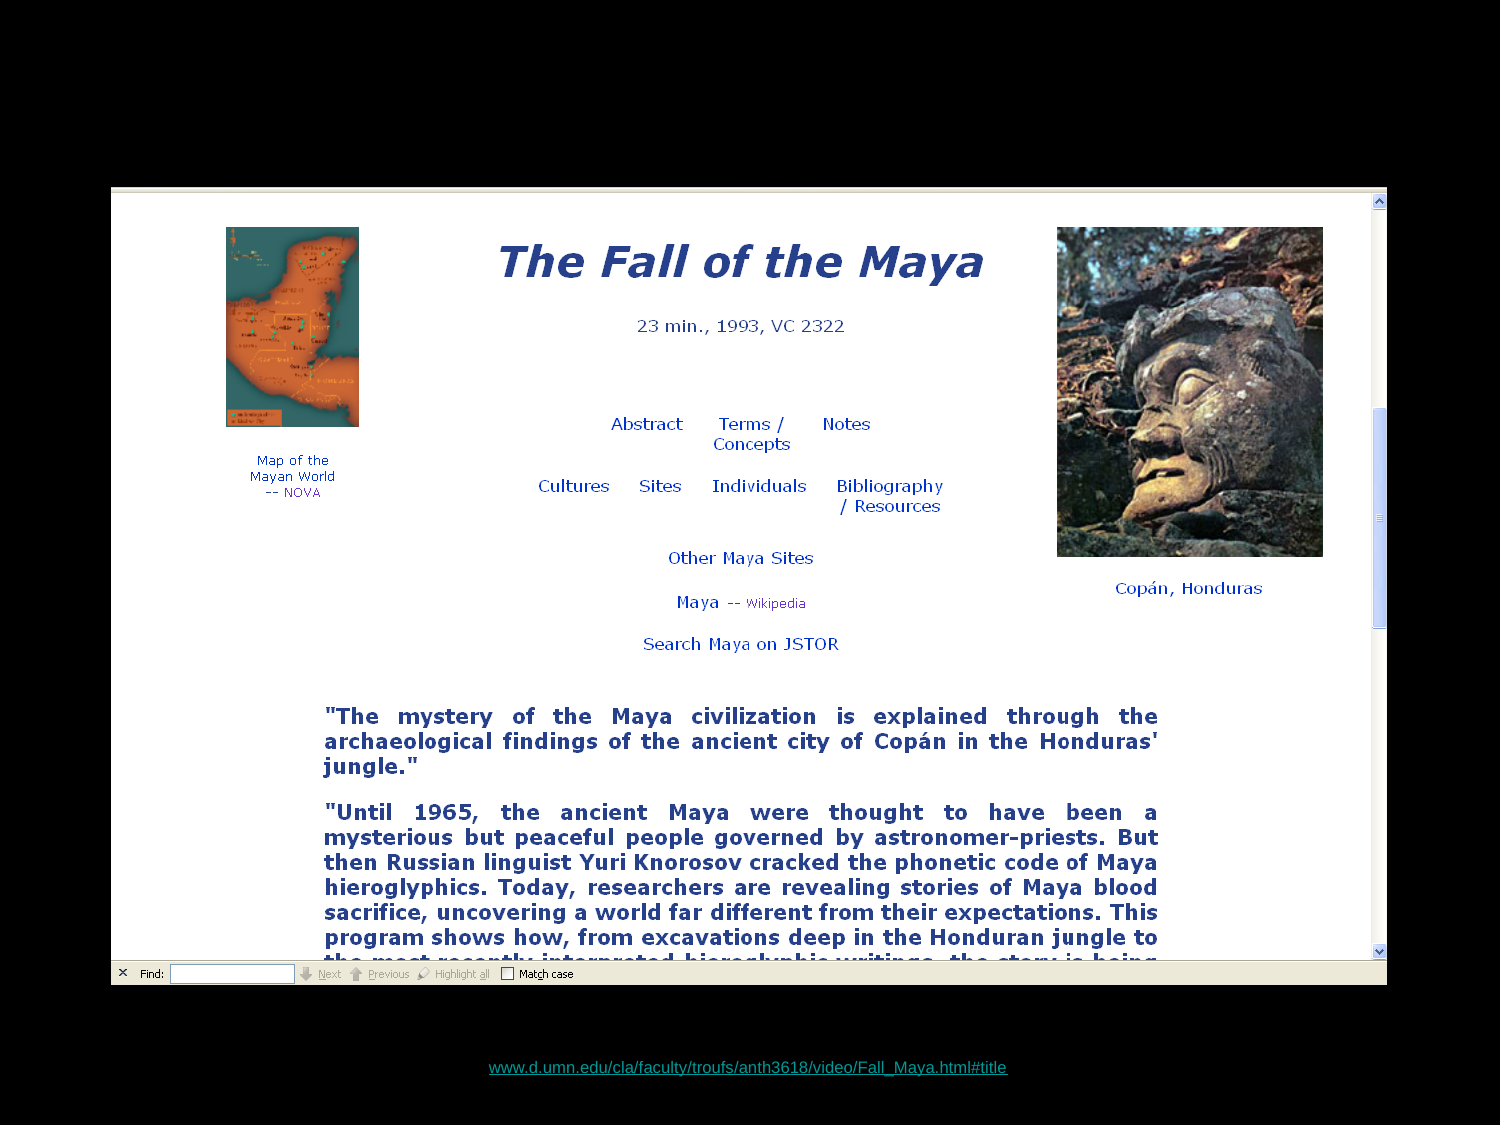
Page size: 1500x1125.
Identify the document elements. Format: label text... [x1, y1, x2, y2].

text_box www.d.umn.edu/cla/faculty/troufs/anth3618/video/Fall_Maya.html#title [474, 1049, 1023, 1084]
picture [111, 187, 1388, 986]
